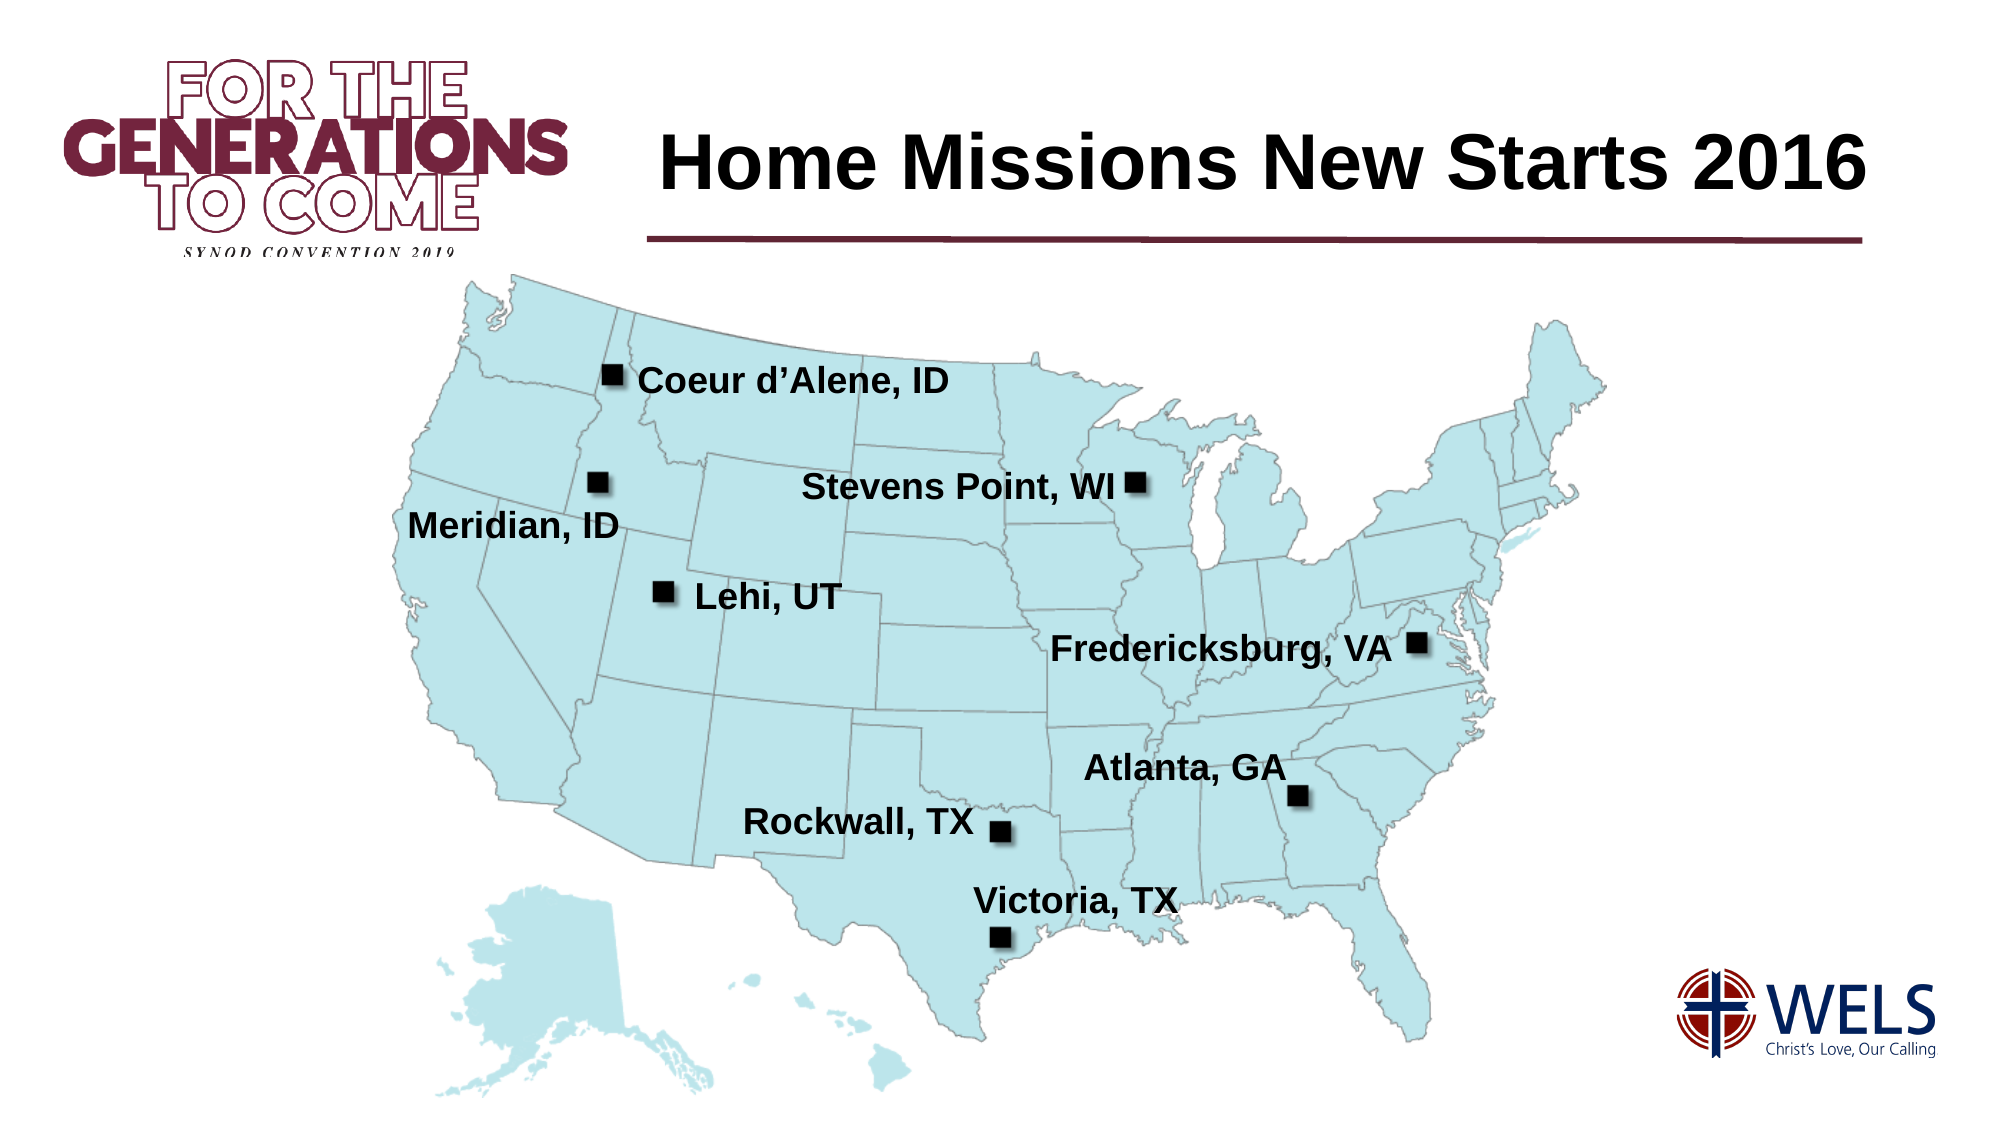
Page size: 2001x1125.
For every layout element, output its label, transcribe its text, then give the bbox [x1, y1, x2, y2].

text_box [392, 274, 1607, 1098]
title Home Missions New Starts 2016 [643, 57, 1927, 275]
